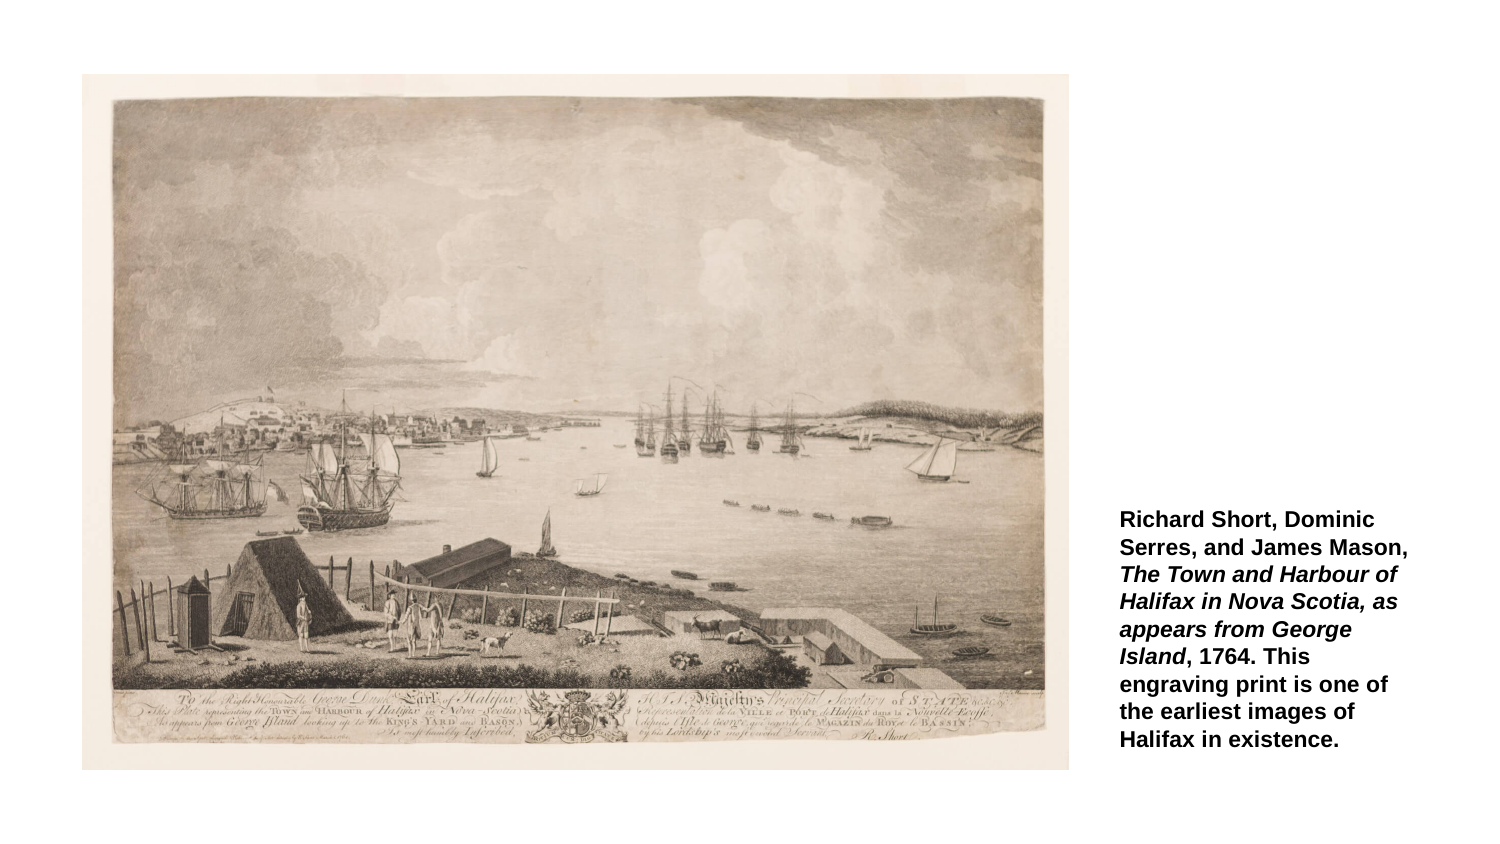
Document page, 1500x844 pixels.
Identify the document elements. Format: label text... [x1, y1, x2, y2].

picture [81, 73, 1069, 770]
text_box Richard Short, Dominic Serres, and James Mason, The Town and Harbour of Halifax in Nova Scotia, as appears from George Island, 1764. This engraving print is one of the earliest images of Halifax in existence. [1104, 489, 1438, 767]
